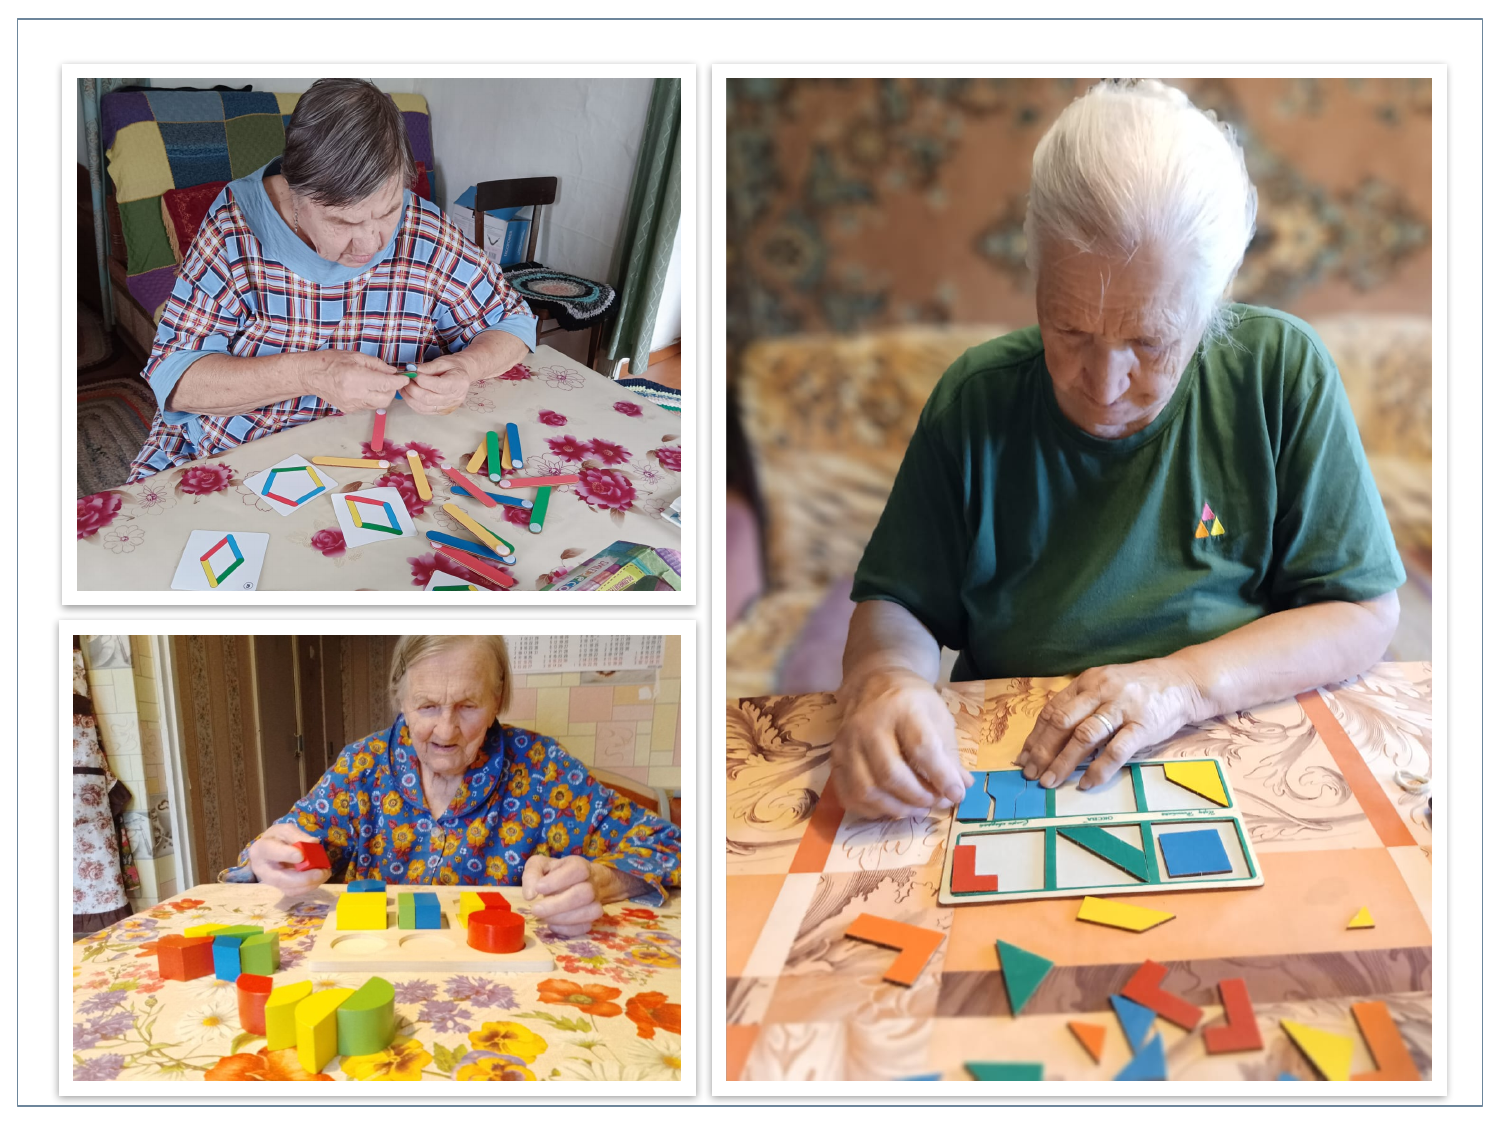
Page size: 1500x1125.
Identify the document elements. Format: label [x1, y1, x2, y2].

picture [72, 634, 682, 1082]
picture [76, 77, 682, 592]
text_box [16, 18, 1484, 1107]
picture [725, 77, 1433, 1082]
